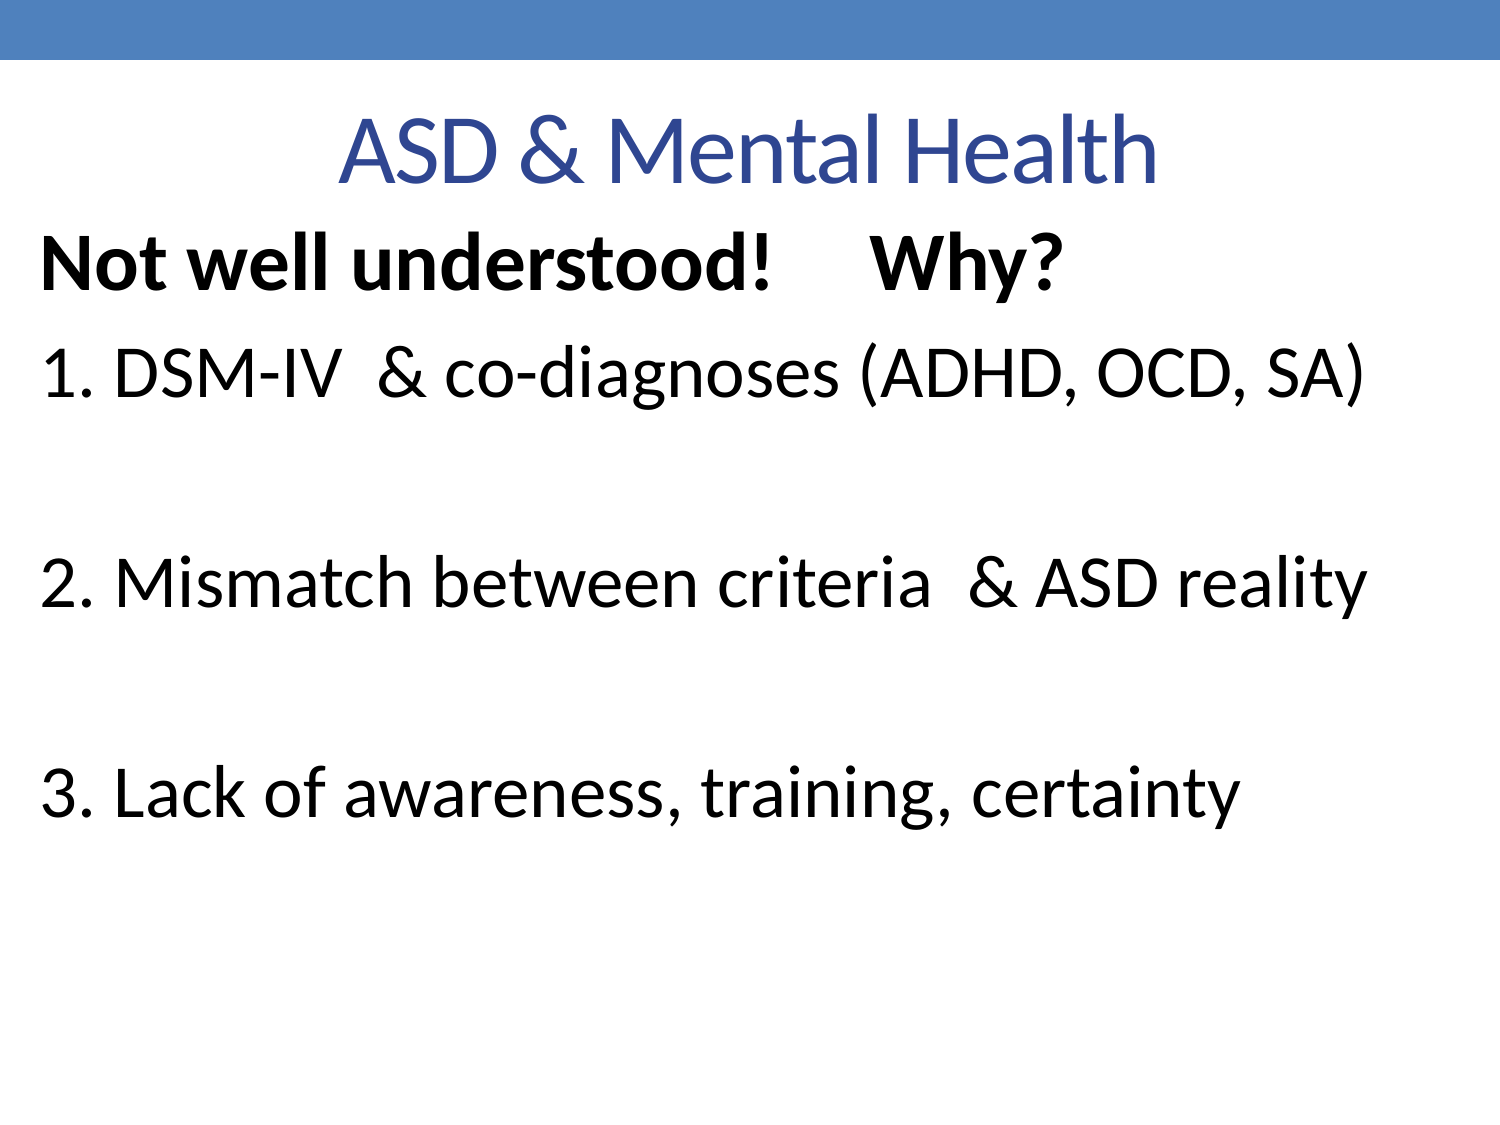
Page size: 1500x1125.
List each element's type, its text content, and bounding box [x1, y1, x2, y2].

title ASD & Mental Health [75, 62, 1425, 199]
list Not well understood! Why? 1. DSM-IV & co-diagnoses (ADHD, OCD, SA) 2. Mismatch between criteria & ASD reality 3. Lack of awareness, training, certainty [24, 199, 1438, 1063]
